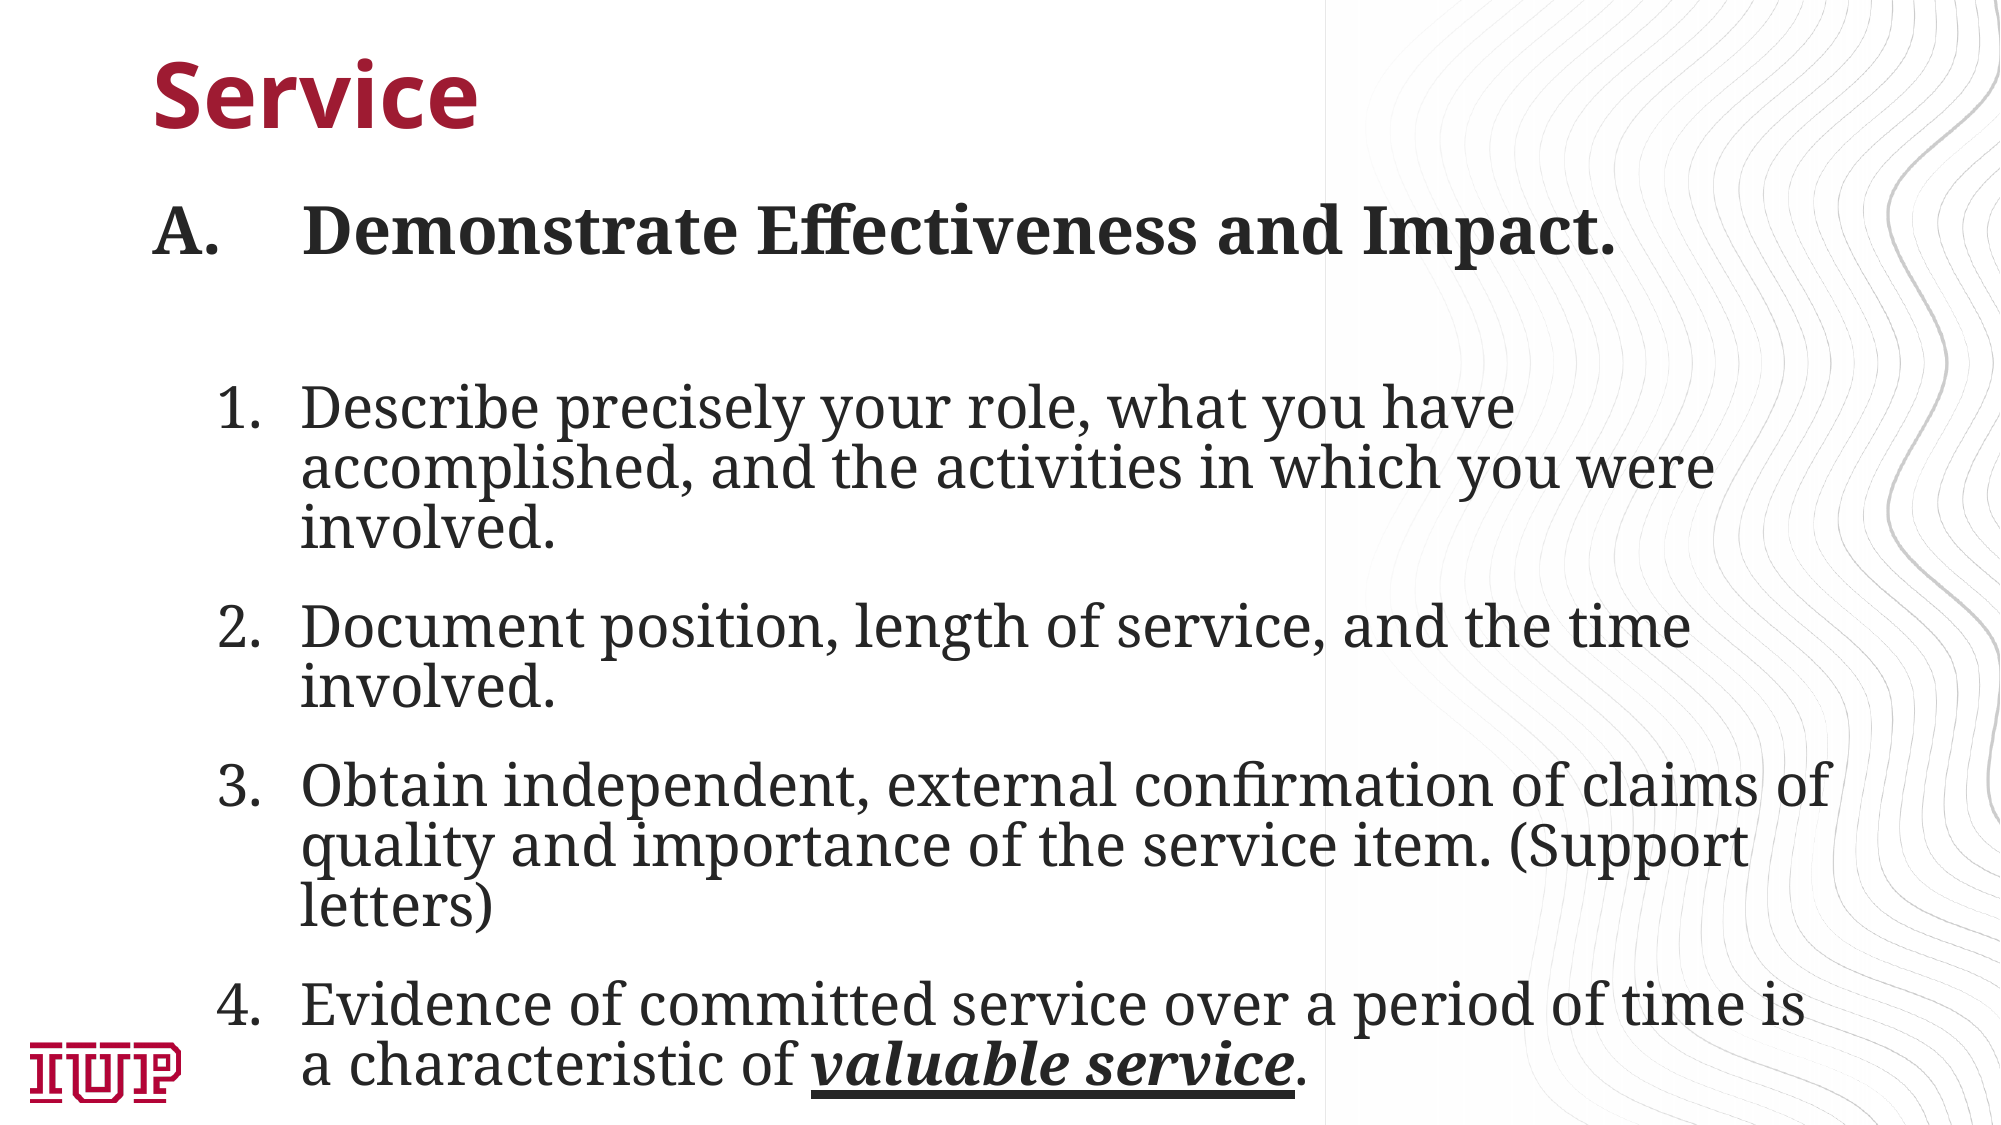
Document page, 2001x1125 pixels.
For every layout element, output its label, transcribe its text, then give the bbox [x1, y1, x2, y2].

picture [1299, 0, 2000, 1125]
title Service [137, 17, 1863, 180]
list A. Demonstrate Effectiveness and Impact. Describe precisely your role, what you have accomplished, and the activities in which you were involved. Document position, length of service, and the time involved. Obtain independent, external confirmation of claims of quality and importance of the service item. (Support letters) Evidence of committed service over a period of time is a characteristic of valuable service. [137, 180, 1863, 1024]
